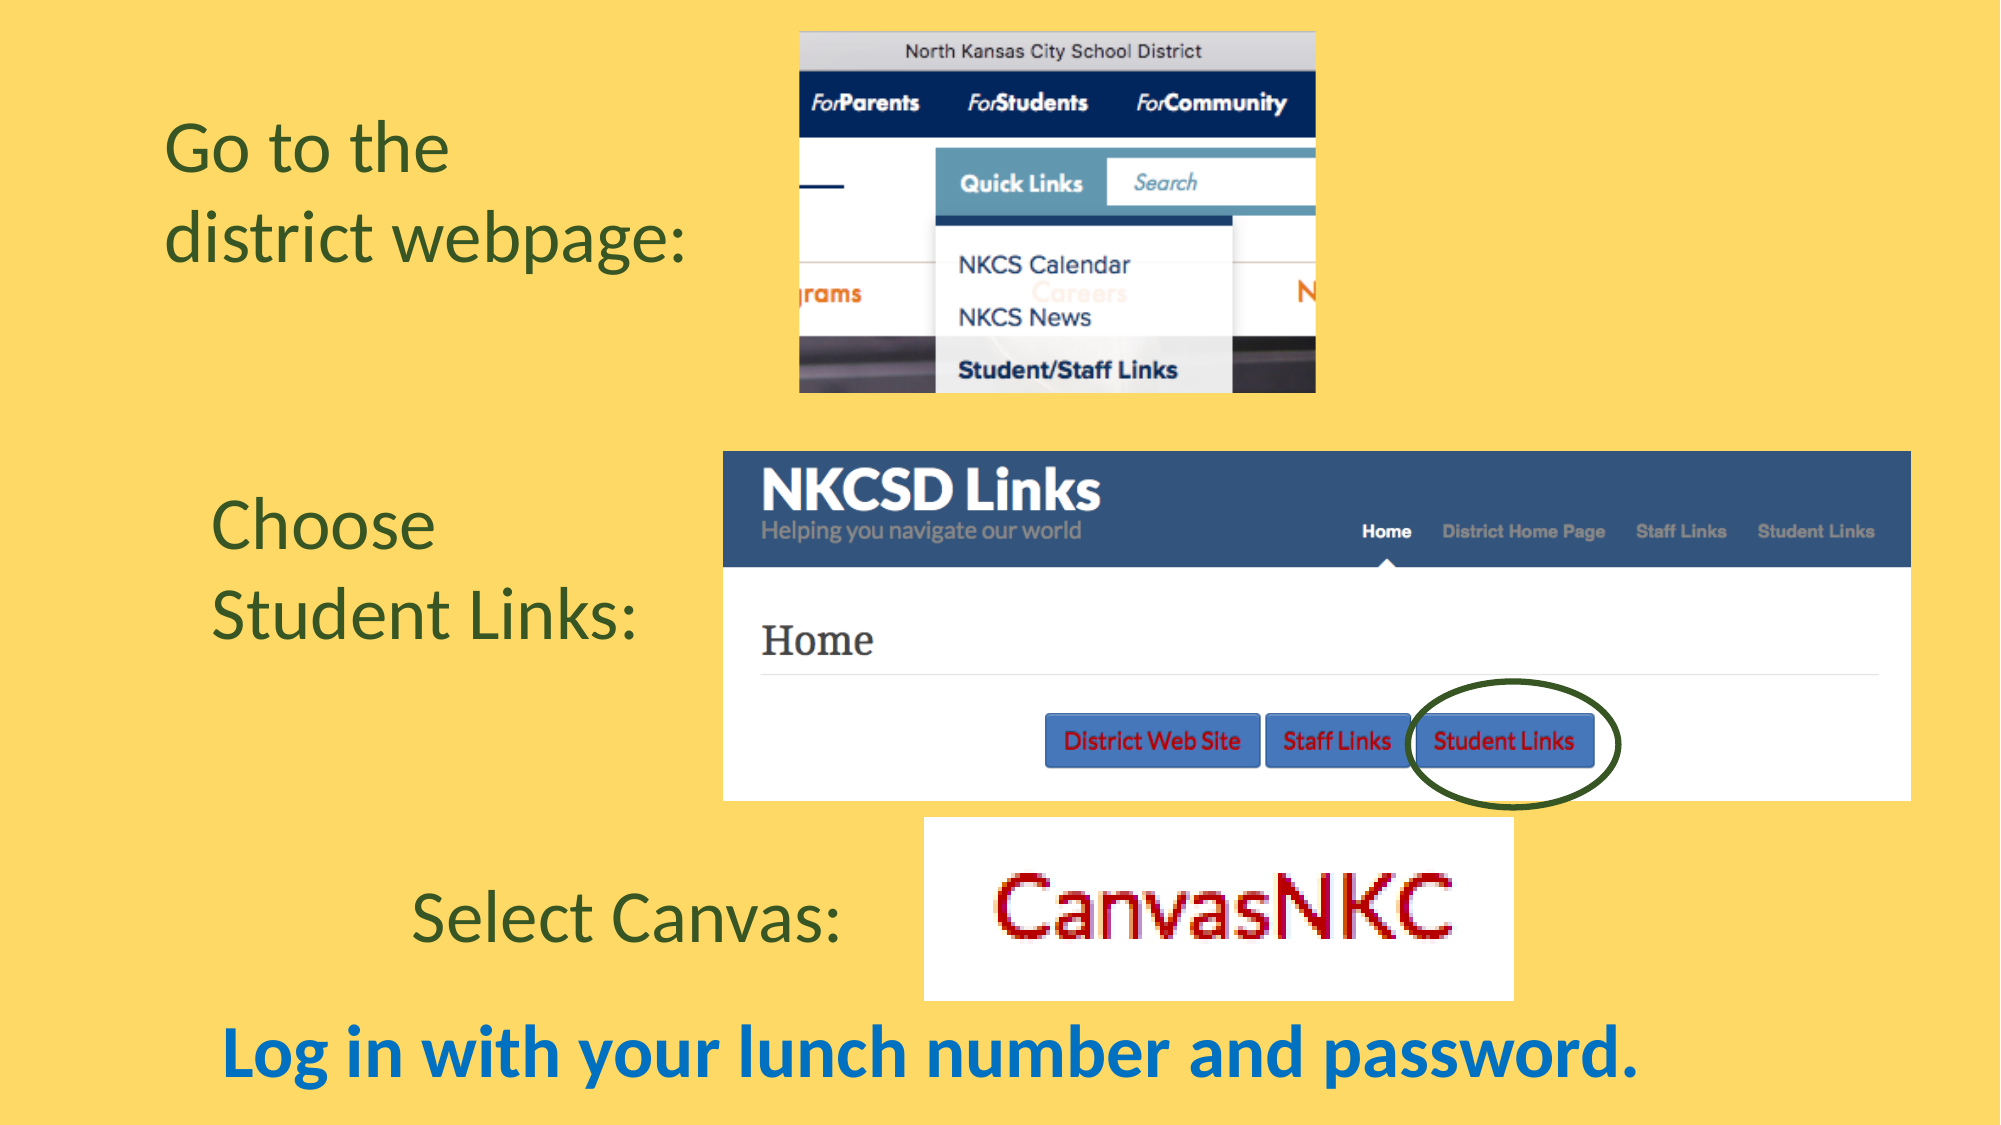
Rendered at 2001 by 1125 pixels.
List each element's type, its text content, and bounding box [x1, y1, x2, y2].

text_box Select Canvas: [397, 860, 881, 965]
text_box Choose Student Links: [197, 466, 682, 662]
text_box Log in with your lunch number and password. [207, 995, 1908, 1101]
text_box [1466, 802, 1560, 809]
picture [799, 31, 1316, 393]
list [924, 817, 1514, 1001]
picture [723, 451, 1911, 802]
text_box Go to the district webpage: [149, 90, 724, 285]
